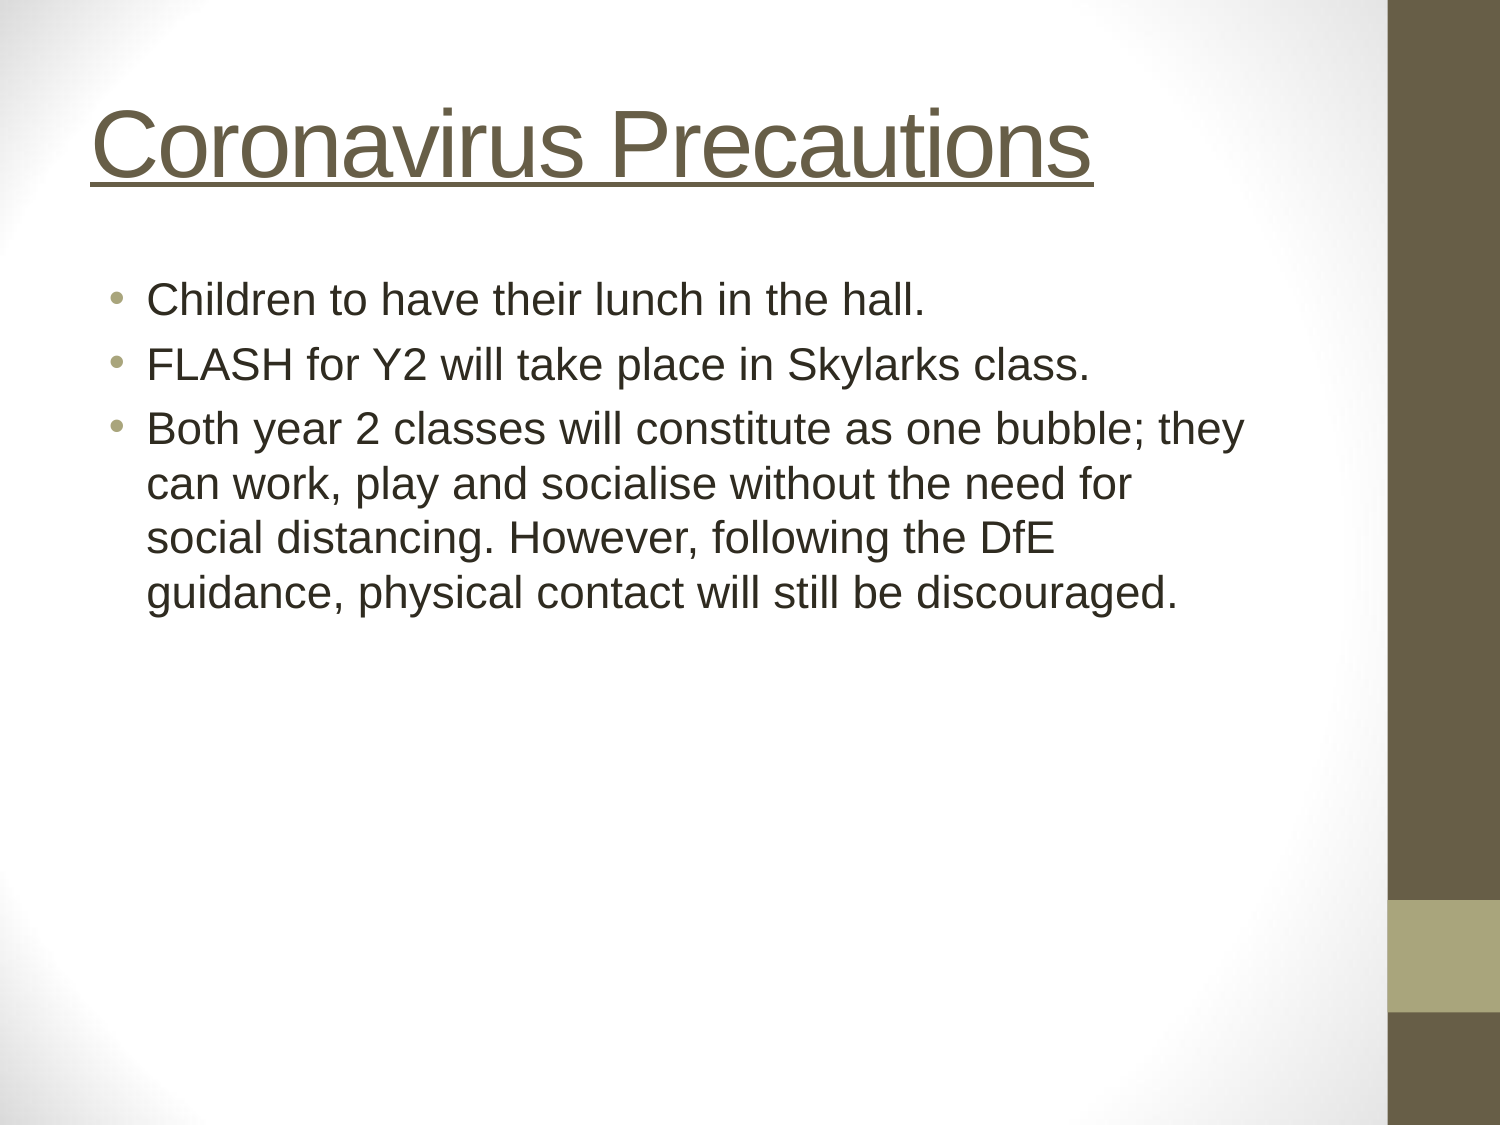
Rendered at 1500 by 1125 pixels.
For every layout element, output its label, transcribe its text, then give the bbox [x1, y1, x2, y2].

title Coronavirus Precautions [75, 45, 1325, 233]
picture [0, 0, 1387, 1125]
list Children to have their lunch in the hall. FLASH for Y2 will take place in Skylarks class. Both year 2 classes will constitute as one bubble; they can work, play and socialise without the need for social distancing. However, following the DfE guidance, physical contact will still be discouraged. [75, 262, 1325, 1050]
